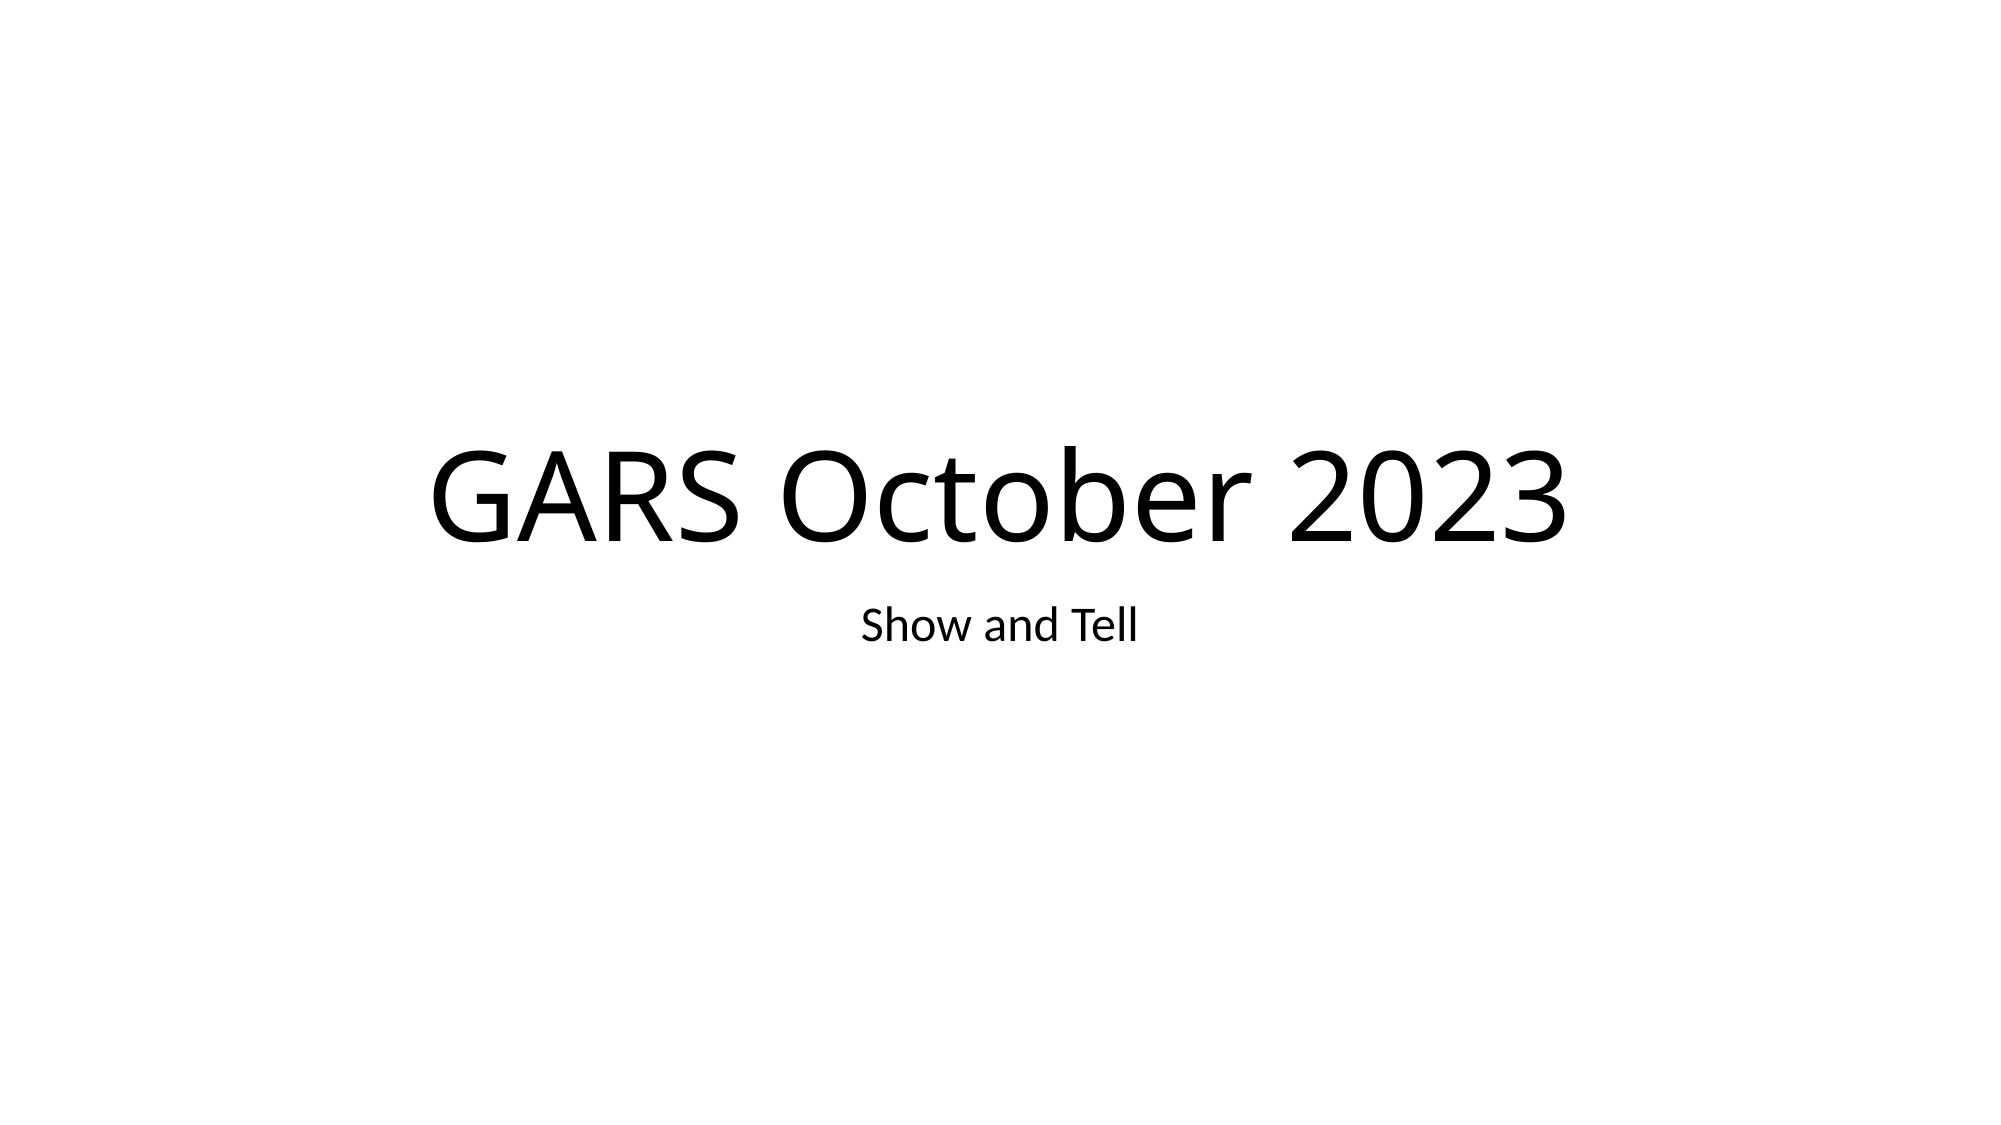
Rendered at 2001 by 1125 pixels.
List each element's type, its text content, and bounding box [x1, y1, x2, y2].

title GARS October 2023 [249, 184, 1750, 576]
subtitle Show and Tell [249, 590, 1750, 863]
